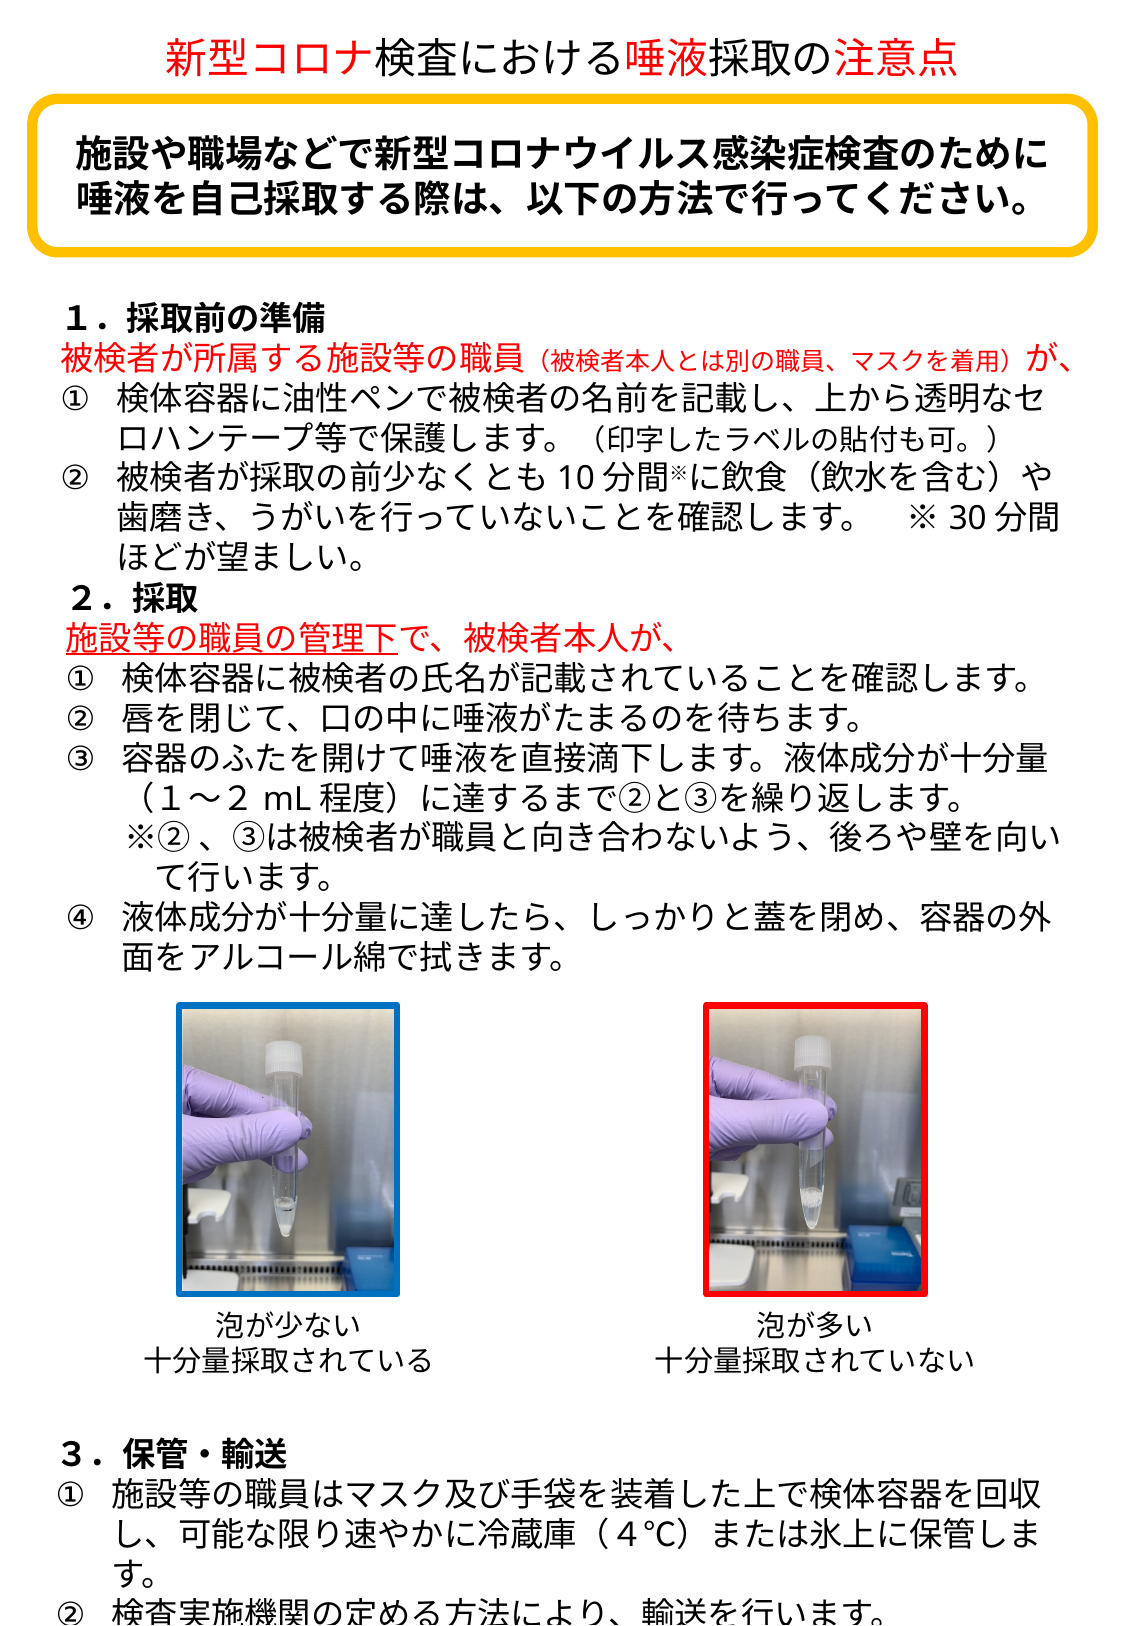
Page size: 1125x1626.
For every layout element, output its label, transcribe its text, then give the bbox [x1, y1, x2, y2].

picture [182, 1008, 395, 1292]
text_box 泡が少ない 十分量採取されている [128, 1300, 450, 1385]
text_box 新型コロナ検査における唾液採取の注意点 [0, 24, 1125, 90]
picture [709, 1008, 922, 1292]
text_box 施設や職場などで新型コロナウイルス感染症検査のために 唾液を自己採取する際は、以下の方法で行ってください。 [31, 97, 1094, 254]
text_box 泡が多い 十分量採取されていない [640, 1300, 991, 1385]
text_box ３．保管・輸送 施設等の職員はマスク及び手袋を装着した上で検体容器を回収し、可能な限り速やかに冷蔵庫（４℃）または氷上に保管します。 検査実施機関の定める方法により、輸送を行います。 [31, 1416, 1094, 1597]
text_box ２．採取 施設等の職員の管理下で、被検者本人が、 検体容器に被検者の氏名が記載されていることを確認します。 唇を閉じて、口の中に唾液がたまるのを待ちます。 容器のふたを開けて唾液を直接滴下します。液体成分が十分量（１～２mL程度）に達するまで②と③を繰り返します。 ※②、③は被検者が職員と向き合わないよう、後ろや壁を向いて行います。 液体成分が十分量に達したら、しっかりと蓋を閉め、容器の外面をアルコール綿で拭きます。 [31, 550, 1119, 935]
text_box １．採取前の準備 被検者が所属する施設等の職員（被検者本人とは別の職員、マスクを着用）が、 検体容器に油性ペンで被検者の名前を記載し、上から透明なセロハンテープ等で保護します。（印字したラベルの貼付も可。） 被検者が採取の前少なくとも10分間※に飲食（飲水を含む）や歯磨き、うがいを行っていないことを確認します。 ※30分間ほどが望ましい。 [31, 275, 1094, 553]
